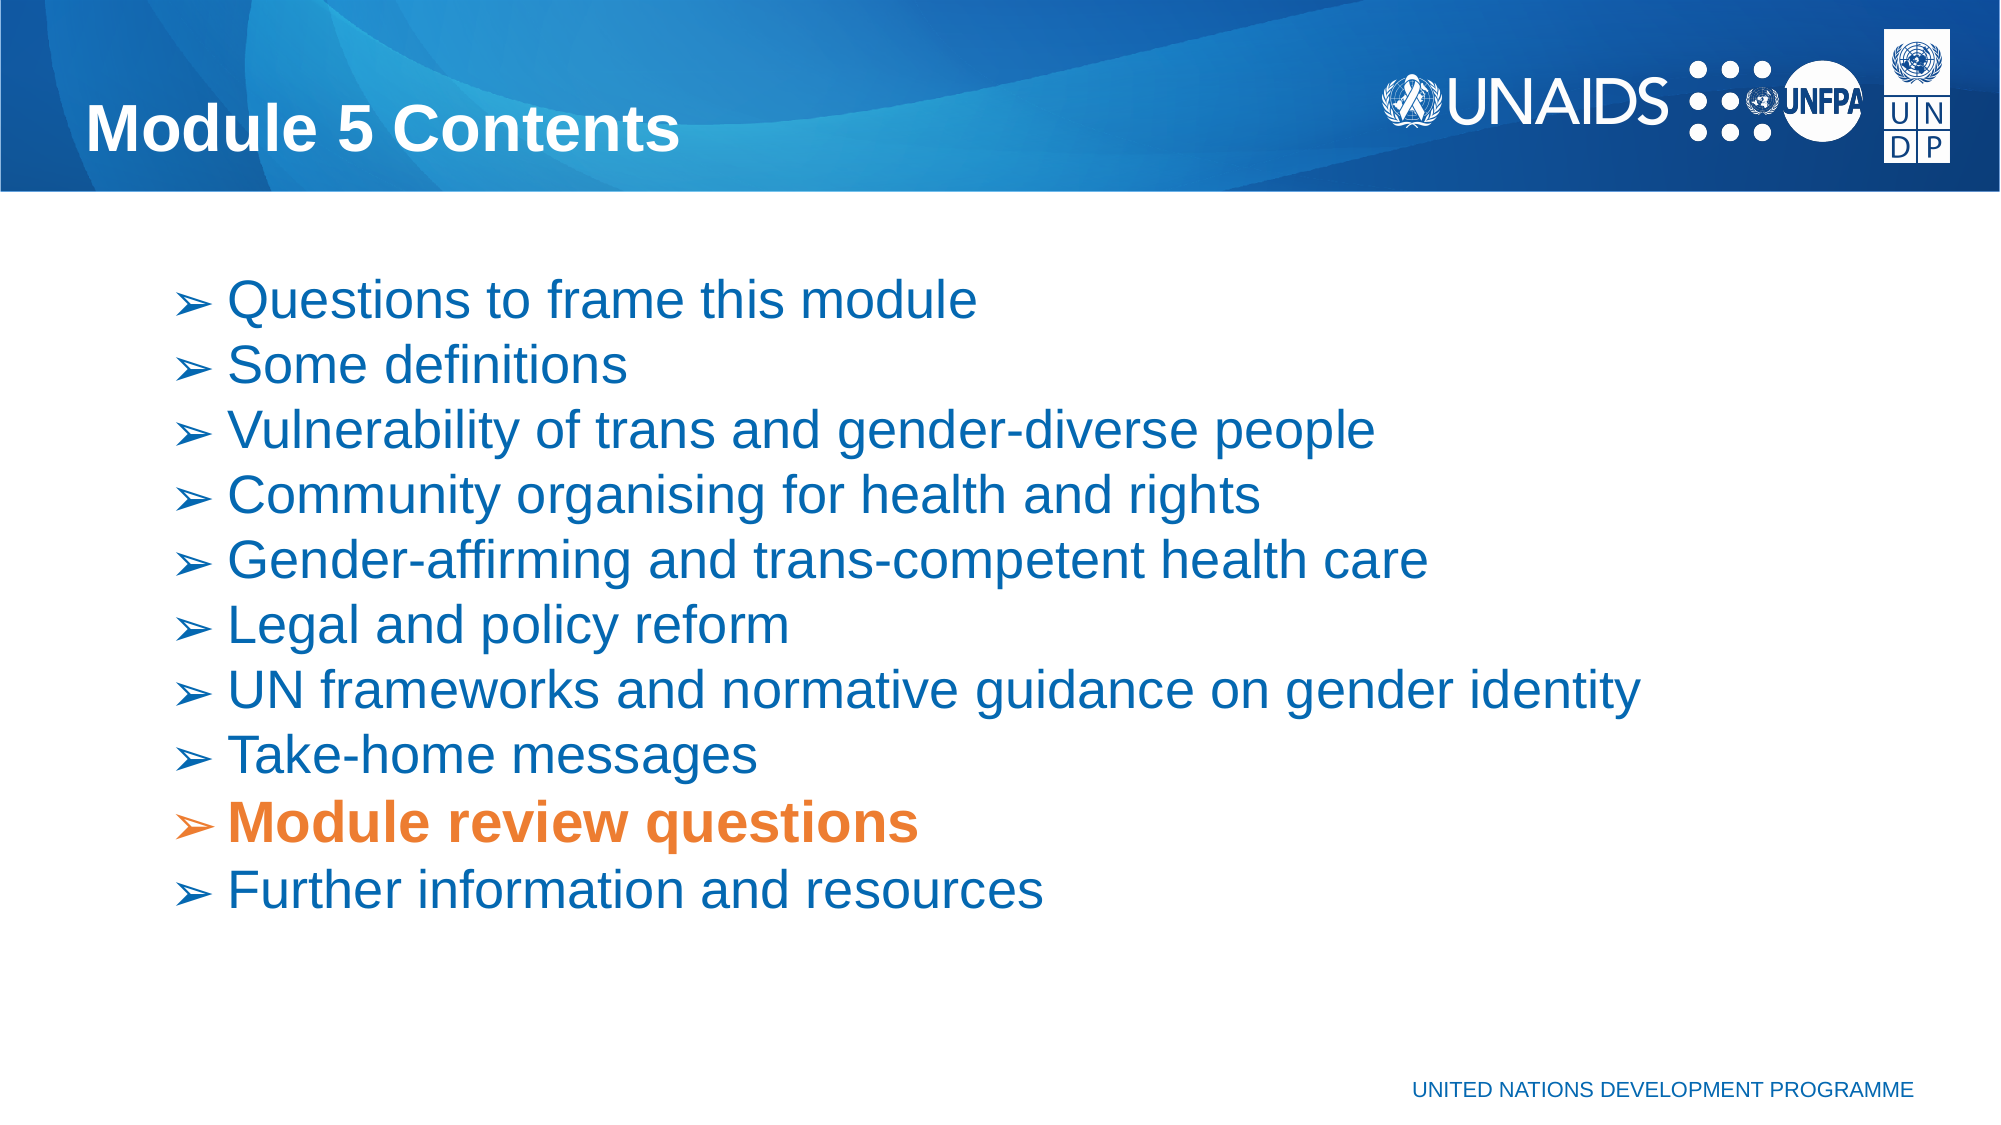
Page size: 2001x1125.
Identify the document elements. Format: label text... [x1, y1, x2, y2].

title Module 5 Contents [70, 40, 1796, 174]
picture [0, 0, 2000, 192]
list Questions to frame this module Some definitions Vulnerability of trans and gender-diverse people Community organising for health and rights Gender-affirming and trans-competent health care Legal and policy reform UN frameworks and normative guidance on gender identity Take-home messages Module review questions Further information and resources [137, 257, 1863, 997]
